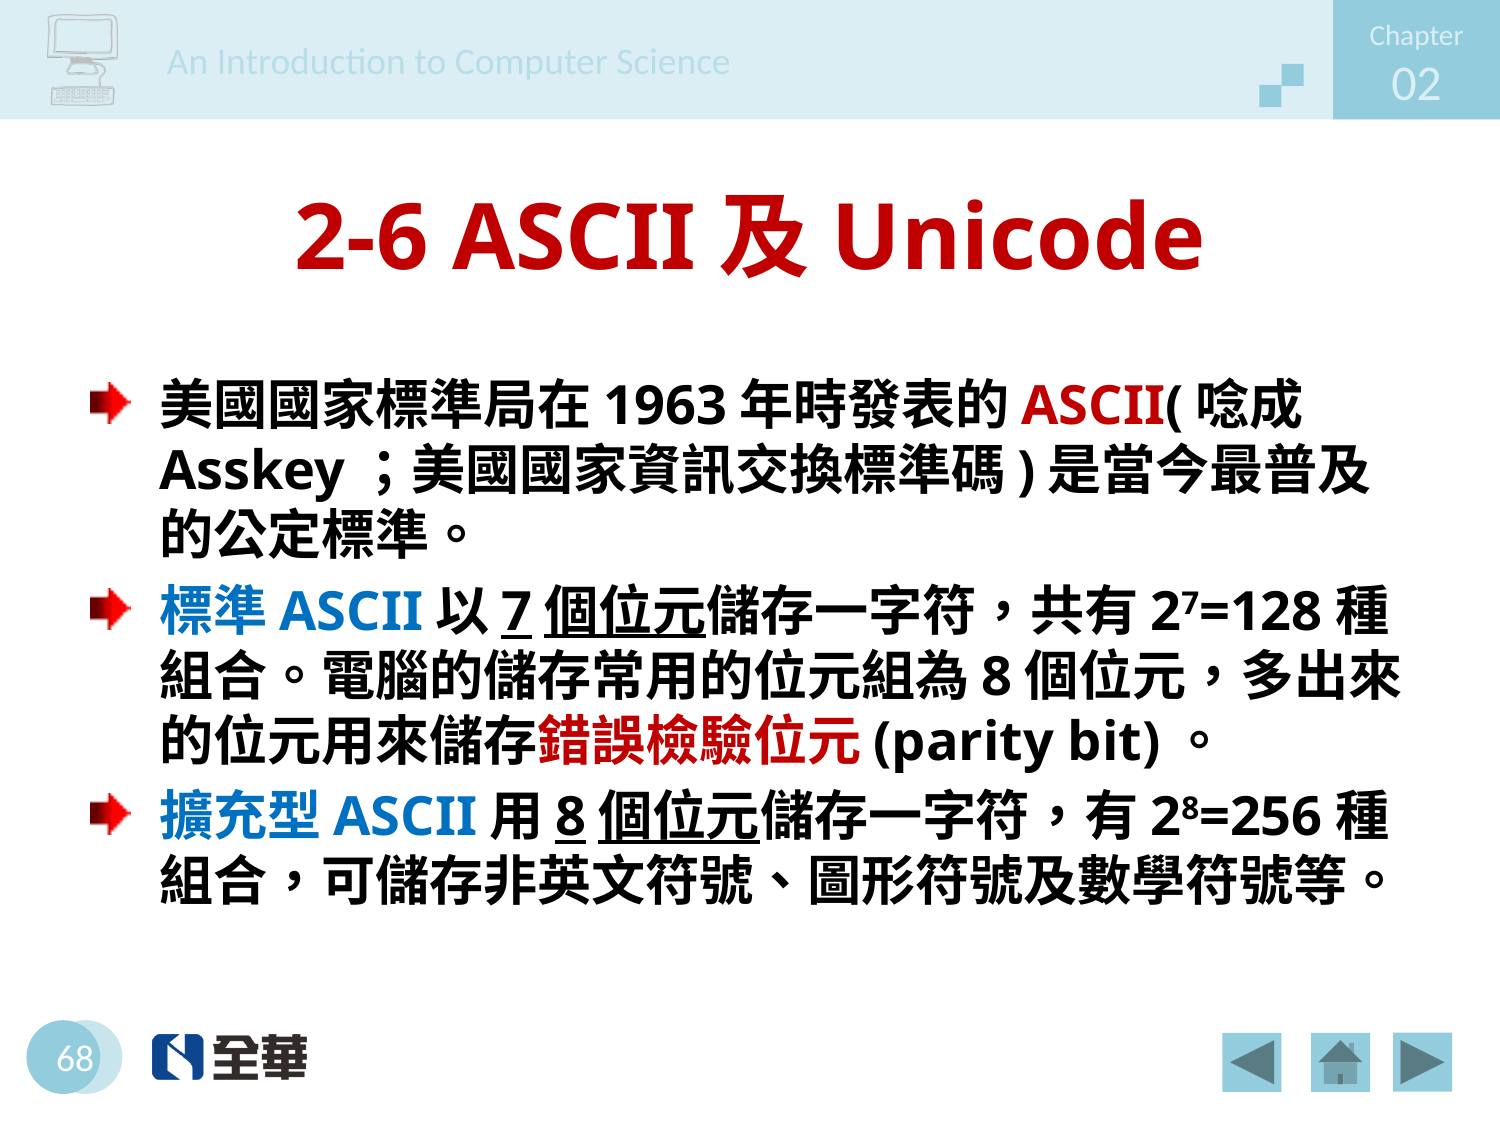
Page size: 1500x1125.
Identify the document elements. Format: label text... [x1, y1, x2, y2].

title 2-6 ASCII及Unicode [75, 138, 1425, 327]
picture [90, 793, 131, 835]
picture [90, 382, 131, 424]
picture [152, 1034, 307, 1080]
list 美國國家標準局在1963年時發表的ASCII(唸成Asskey；美國國家資訊交換標準碼)是當今最普及的公定標準。 標準ASCII以7個位元儲存一字符，共有27=128種組合。電腦的儲存常用的位元組為8個位元，多出來的位元用來儲存錯誤檢驗位元(parity bit)。 擴充型ASCII用8個位元儲存一字符，有28=256種組合，可儲存非英文符號、圖形符號及數學符號等。 [75, 363, 1425, 1005]
picture [47, 14, 118, 106]
picture [90, 588, 131, 630]
